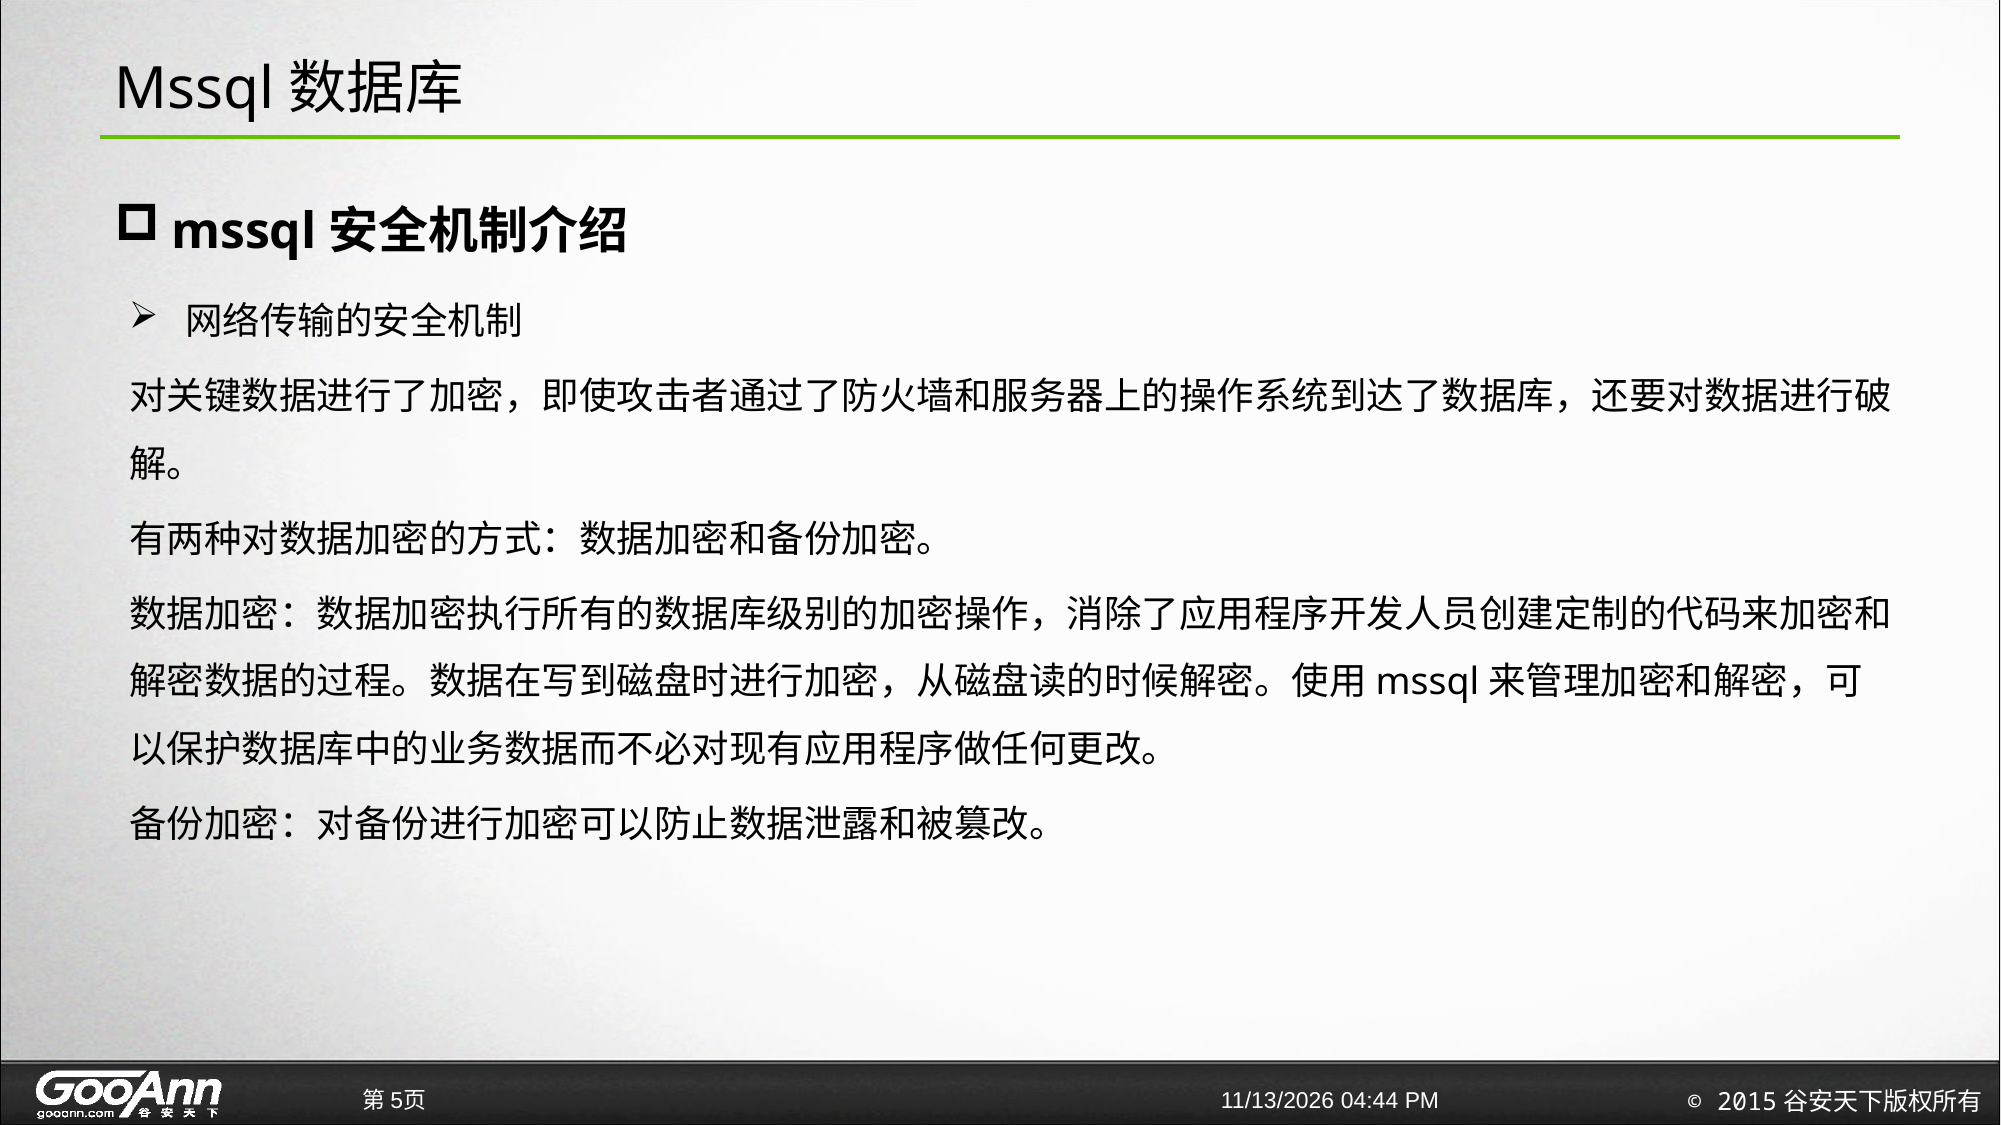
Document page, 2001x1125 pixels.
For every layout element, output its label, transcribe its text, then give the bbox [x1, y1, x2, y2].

list 网络传输的安全机制 对关键数据进行了加密，即使攻击者通过了防火墙和服务器上的操作系统到达了数据库，还要对数据进行破解。 有两种对数据加密的方式：数据加密和备份加密。 数据加密：数据加密执行所有的数据库级别的加密操作，消除了应用程序开发人员创建定制的代码来加密和解密数据的过程。数据在写到磁盘时进行加密，从磁盘读的时候解密。使用mssql来管理加密和解密，可以保护数据库中的业务数据而不必对现有应用程序做任何更改。 备份加密：对备份进行加密可以防止数据泄露和被篡改。 [114, 267, 1915, 899]
picture [0, 0, 2001, 1125]
text_box mssql安全机制介绍 [99, 160, 1900, 279]
title Mssql数据库 [99, 45, 1900, 126]
